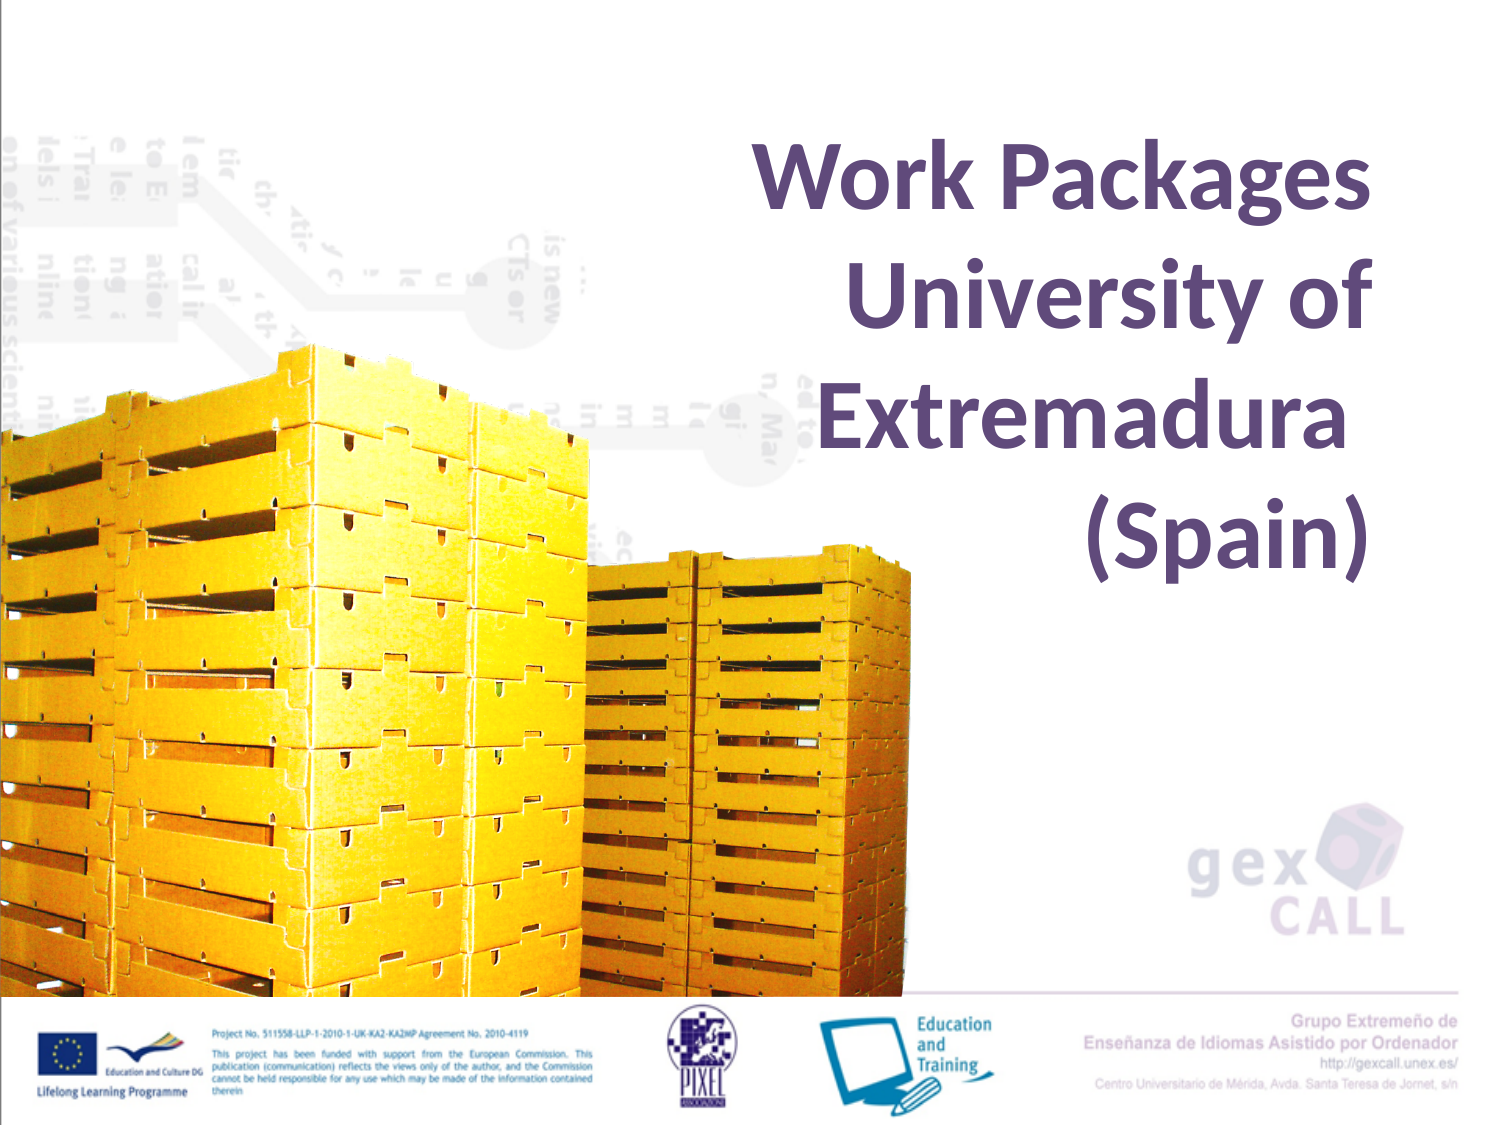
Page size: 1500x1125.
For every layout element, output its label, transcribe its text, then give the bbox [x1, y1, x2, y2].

picture [0, 0, 1500, 1125]
text_box Work Packages University of Extremadura (Spain) [324, 101, 1388, 597]
